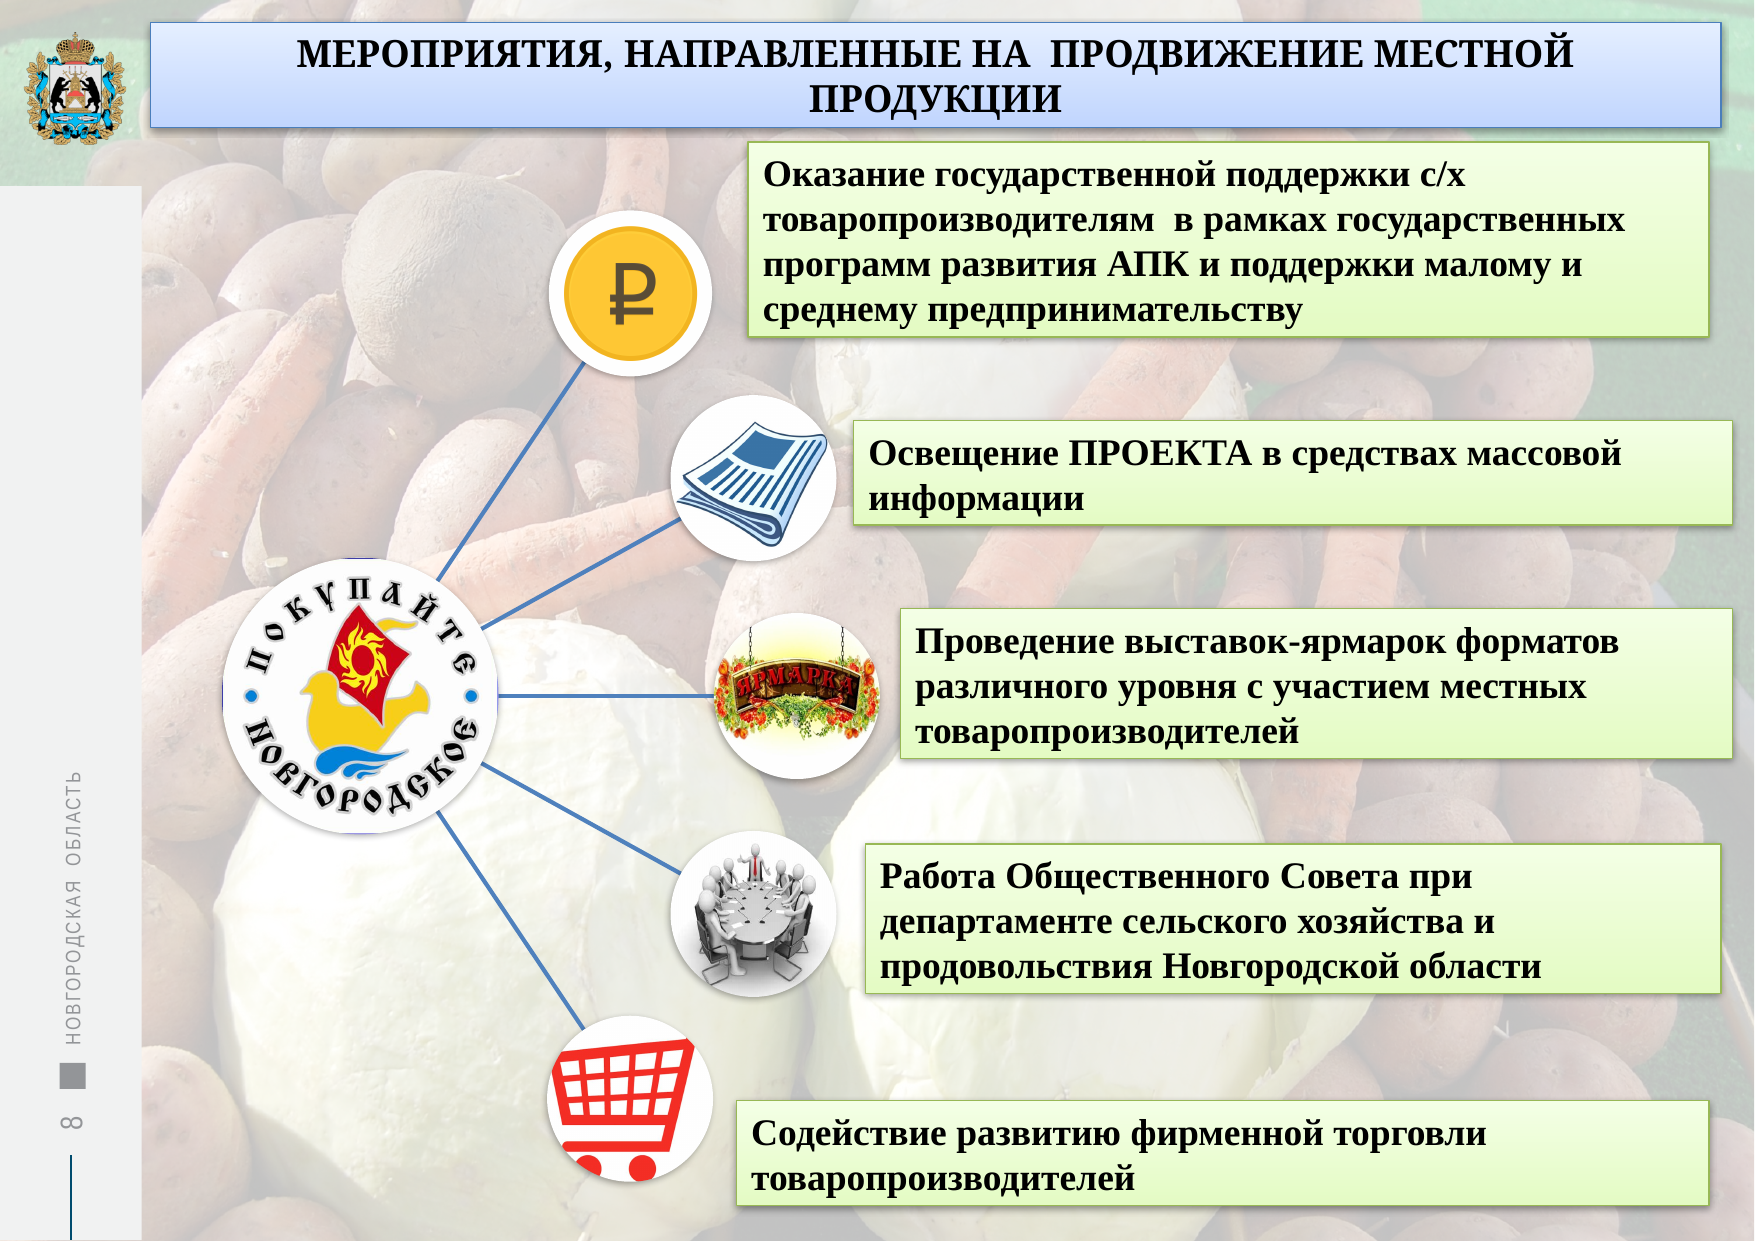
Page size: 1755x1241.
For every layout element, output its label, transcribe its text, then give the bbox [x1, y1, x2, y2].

text_box 8 [51, 1089, 89, 1133]
text_box Проведение выставок-ярмарок форматов различного уровня с участием местных товаропроизводителей [1233, 608, 1733, 759]
text_box МЕРОПРИЯТИЯ, НАПРАВЛЕННЫЕ НА ПРОДВИЖЕНИЕ МЕСТНОЙ ПРОДУКЦИИ [150, 22, 1722, 128]
text_box [23, 32, 127, 145]
text_box Освещение ПРОЕКТА в средствах массовой информации [1233, 420, 1733, 526]
text_box [59, 1062, 86, 1089]
text_box Работа Общественного Совета при департаменте сельского хозяйства и продовольствия Новгородской области [1233, 843, 1722, 994]
text_box Оказание государственной поддержки с/х товаропроизводителям в рамках государственных программ развития АПК и поддержки малому и среднему предпринимательству [747, 141, 1710, 338]
text_box Содействие развитию фирменной торговли товаропроизводителей [736, 1100, 1710, 1206]
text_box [138, 209, 1229, 1183]
text_box НОВГОРОДСКАЯ ОБЛАСТЬ [59, 632, 85, 1048]
